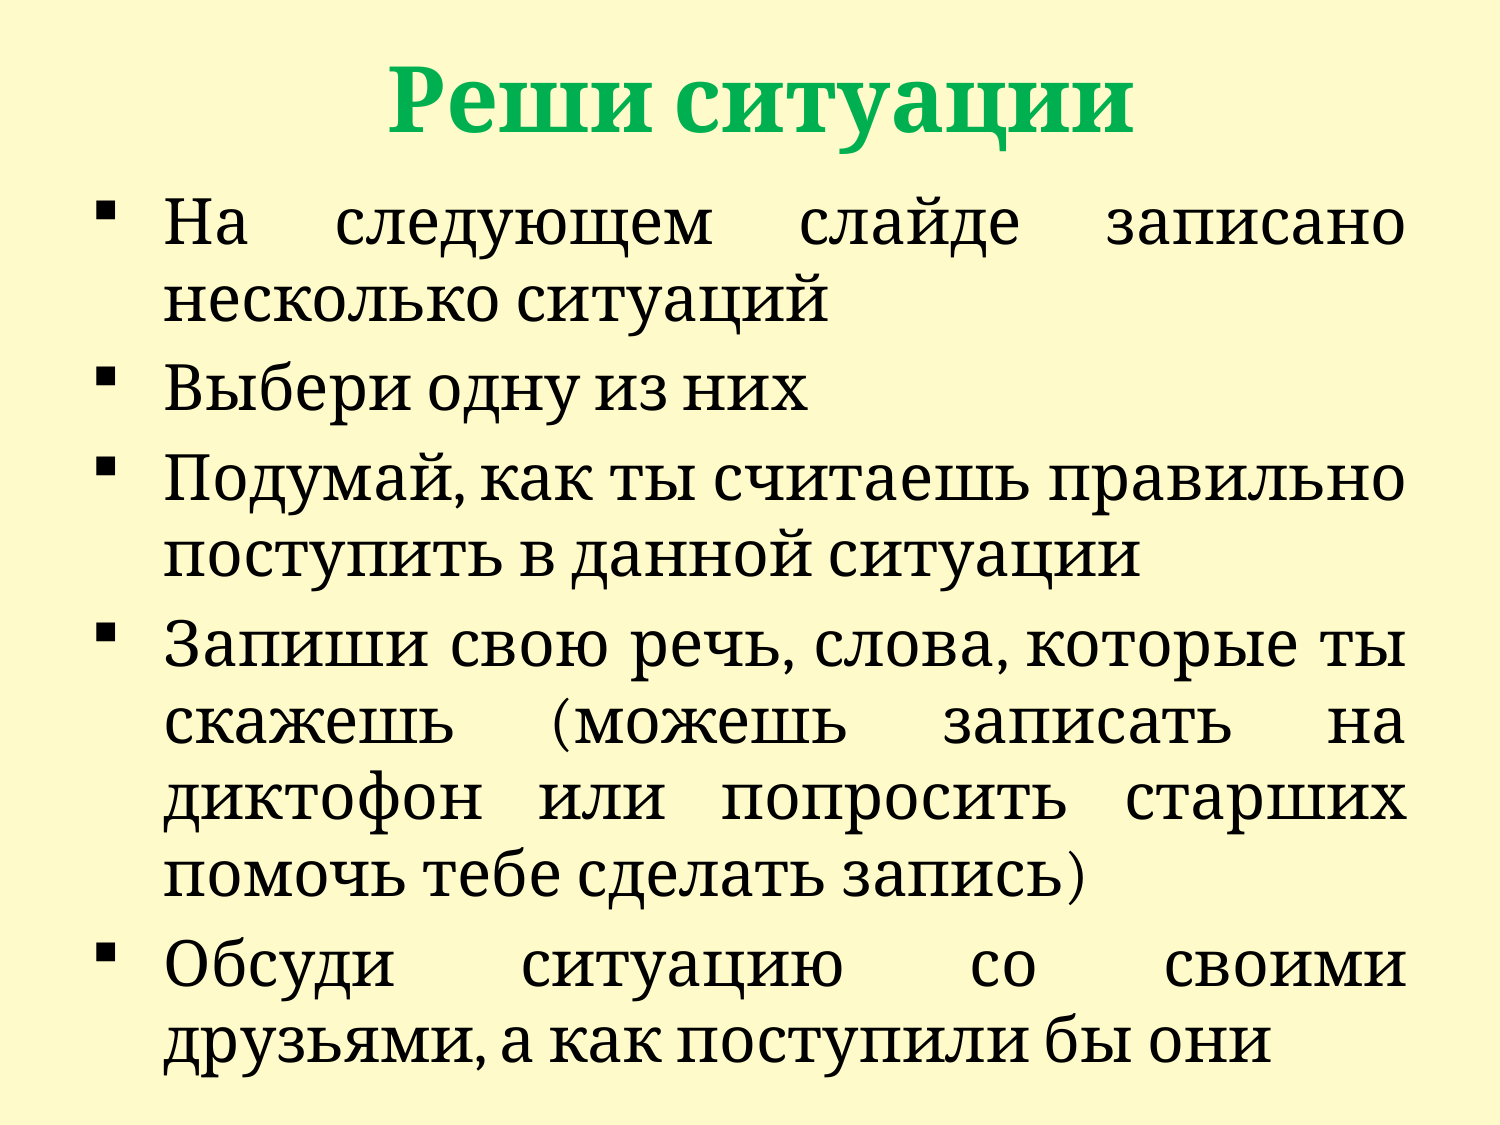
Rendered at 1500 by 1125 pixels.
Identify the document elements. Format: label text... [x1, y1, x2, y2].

title Реши ситуации [88, 30, 1436, 161]
subtitle На следующем слайде записано несколько ситуаций Выбери одну из них Подумай, как ты считаешь правильно поступить в данной ситуации Запиши свою речь, слова, которые ты скажешь (можешь записать на диктофон или попросить старших помочь тебе сделать запись) Обсуди ситуацию со своими друзьями, а как поступили бы они [76, 172, 1424, 1094]
